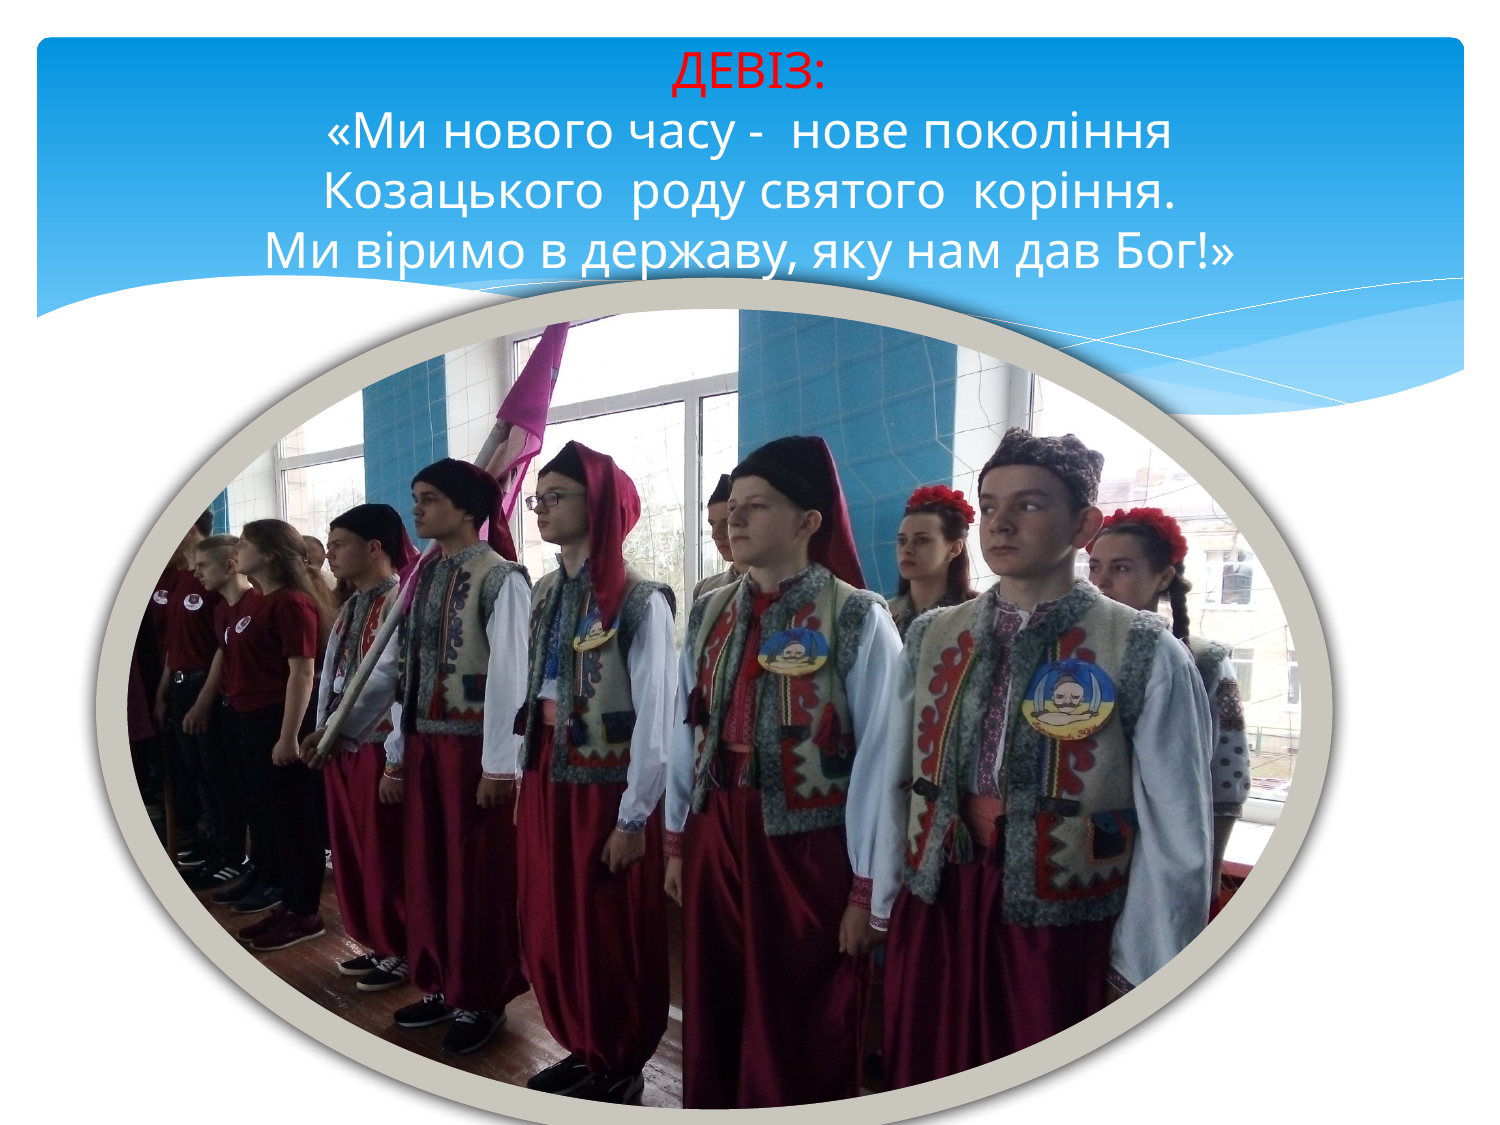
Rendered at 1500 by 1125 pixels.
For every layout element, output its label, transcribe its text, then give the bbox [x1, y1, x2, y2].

title ДЕВІЗ: «Ми нового часу - нове покоління Козацького роду святого коріння. Ми віримо в державу, яку нам дав Бог!» [75, 55, 1425, 261]
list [111, 293, 1318, 1125]
